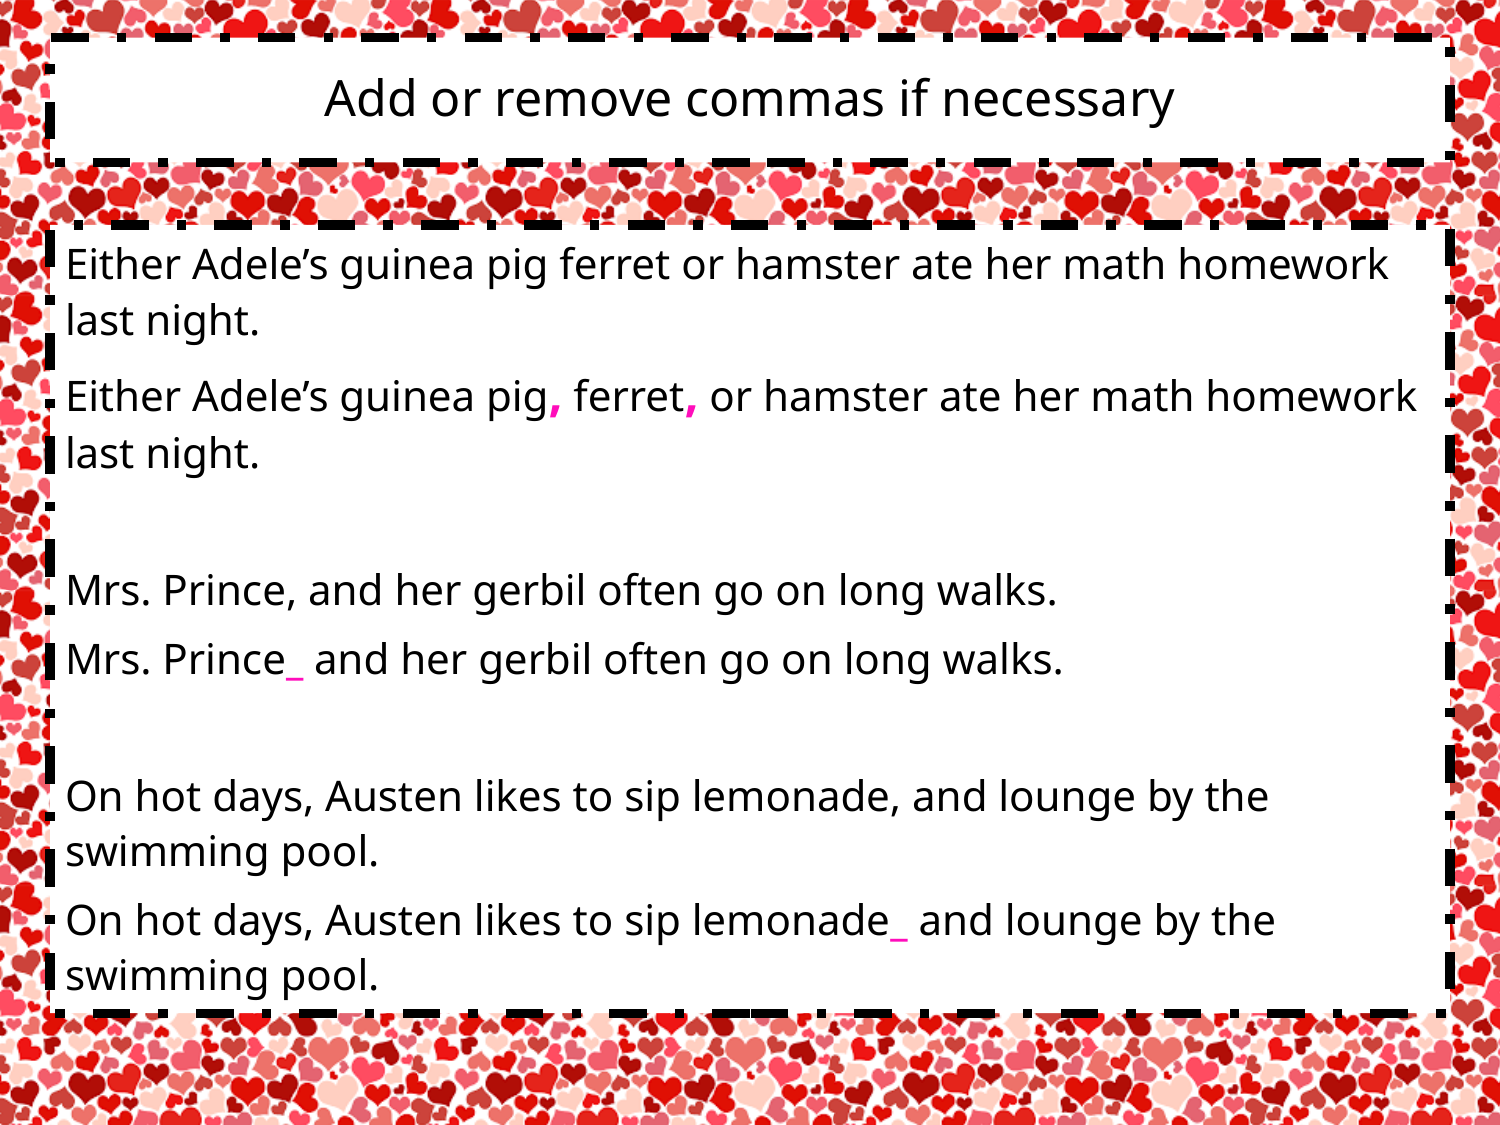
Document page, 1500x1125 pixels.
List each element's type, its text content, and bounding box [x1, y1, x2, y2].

list Either Adele’s guinea pig ferret or hamster ate her math homework last night. Either Adele’s guinea pig, ferret, or hamster ate her math homework last night. Mrs. Prince, and her gerbil often go on long walks. Mrs. Prince_ and her gerbil often go on long walks. On hot days, Austen likes to sip lemonade, and lounge by the swimming pool. On hot days, Austen likes to sip lemonade_ and lounge by the swimming pool. [50, 224, 1450, 1014]
picture [0, 0, 1500, 1125]
title Add or remove commas if necessary [50, 37, 1450, 163]
